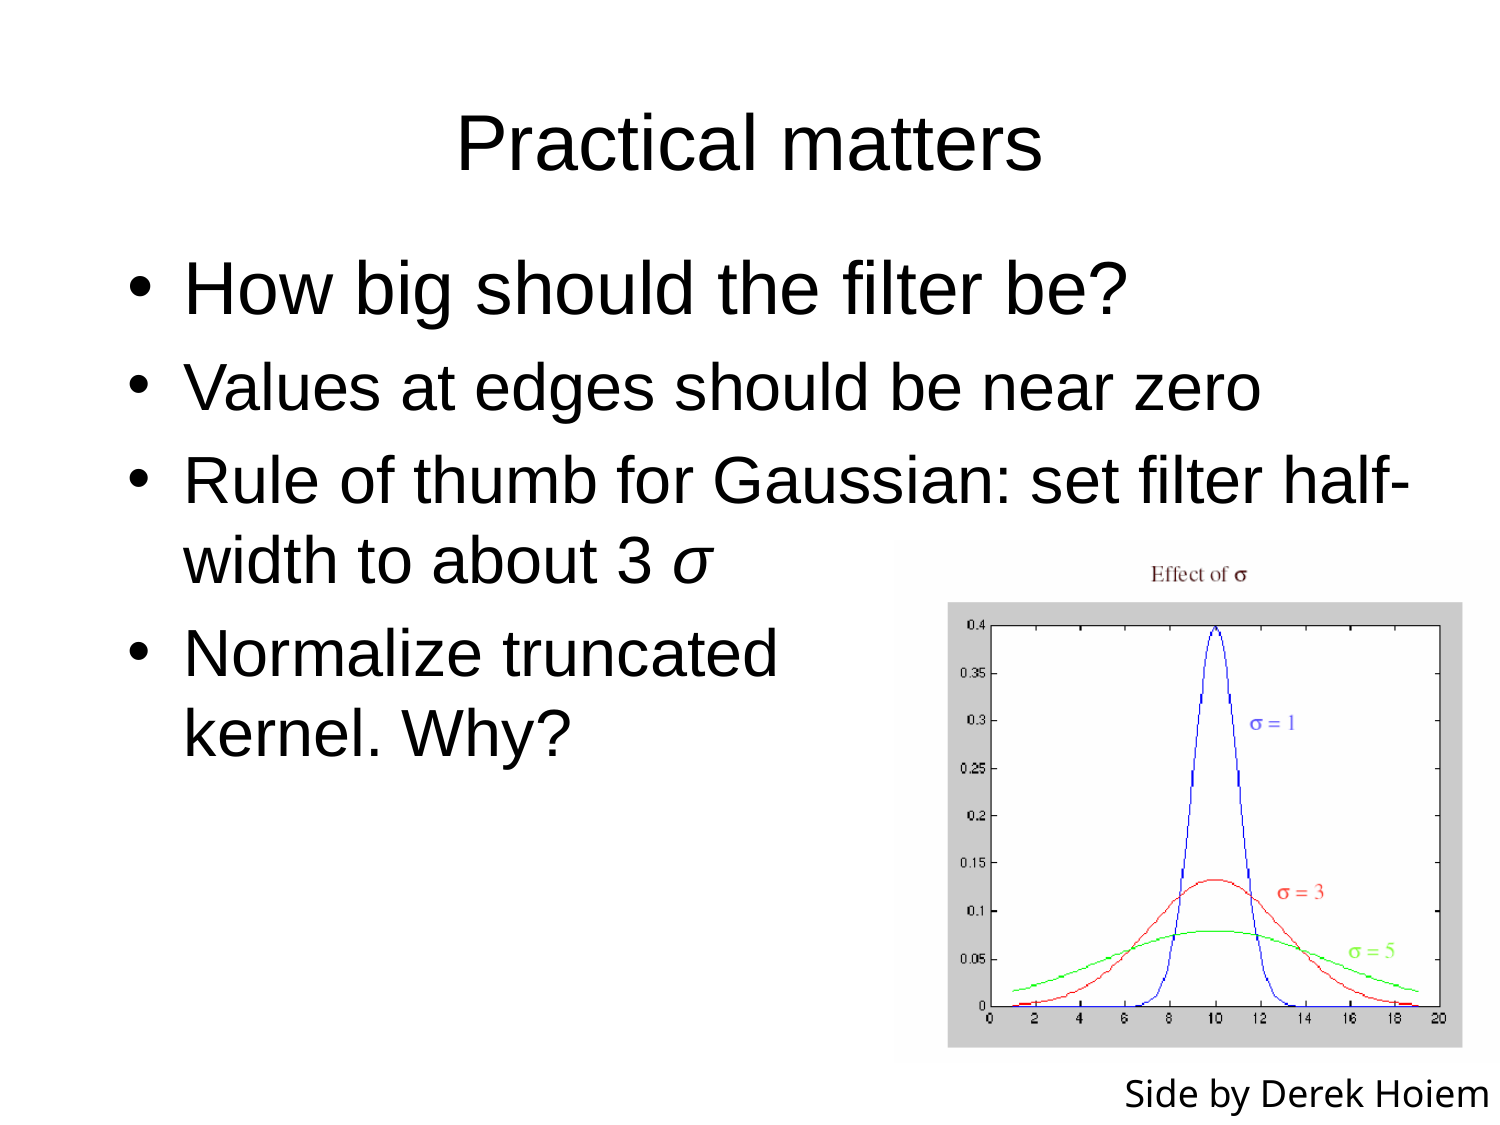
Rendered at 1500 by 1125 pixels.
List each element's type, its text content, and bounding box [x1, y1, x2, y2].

picture [894, 539, 1500, 1063]
list How big should the filter be? Values at edges should be near zero Rule of thumb for Gaussian: set filter half-width to about 3 σ Normalize truncated kernel. Why? [112, 232, 1463, 1008]
text_box Side by Derek Hoiem [1109, 1070, 1500, 1123]
title Practical matters [75, 45, 1425, 233]
